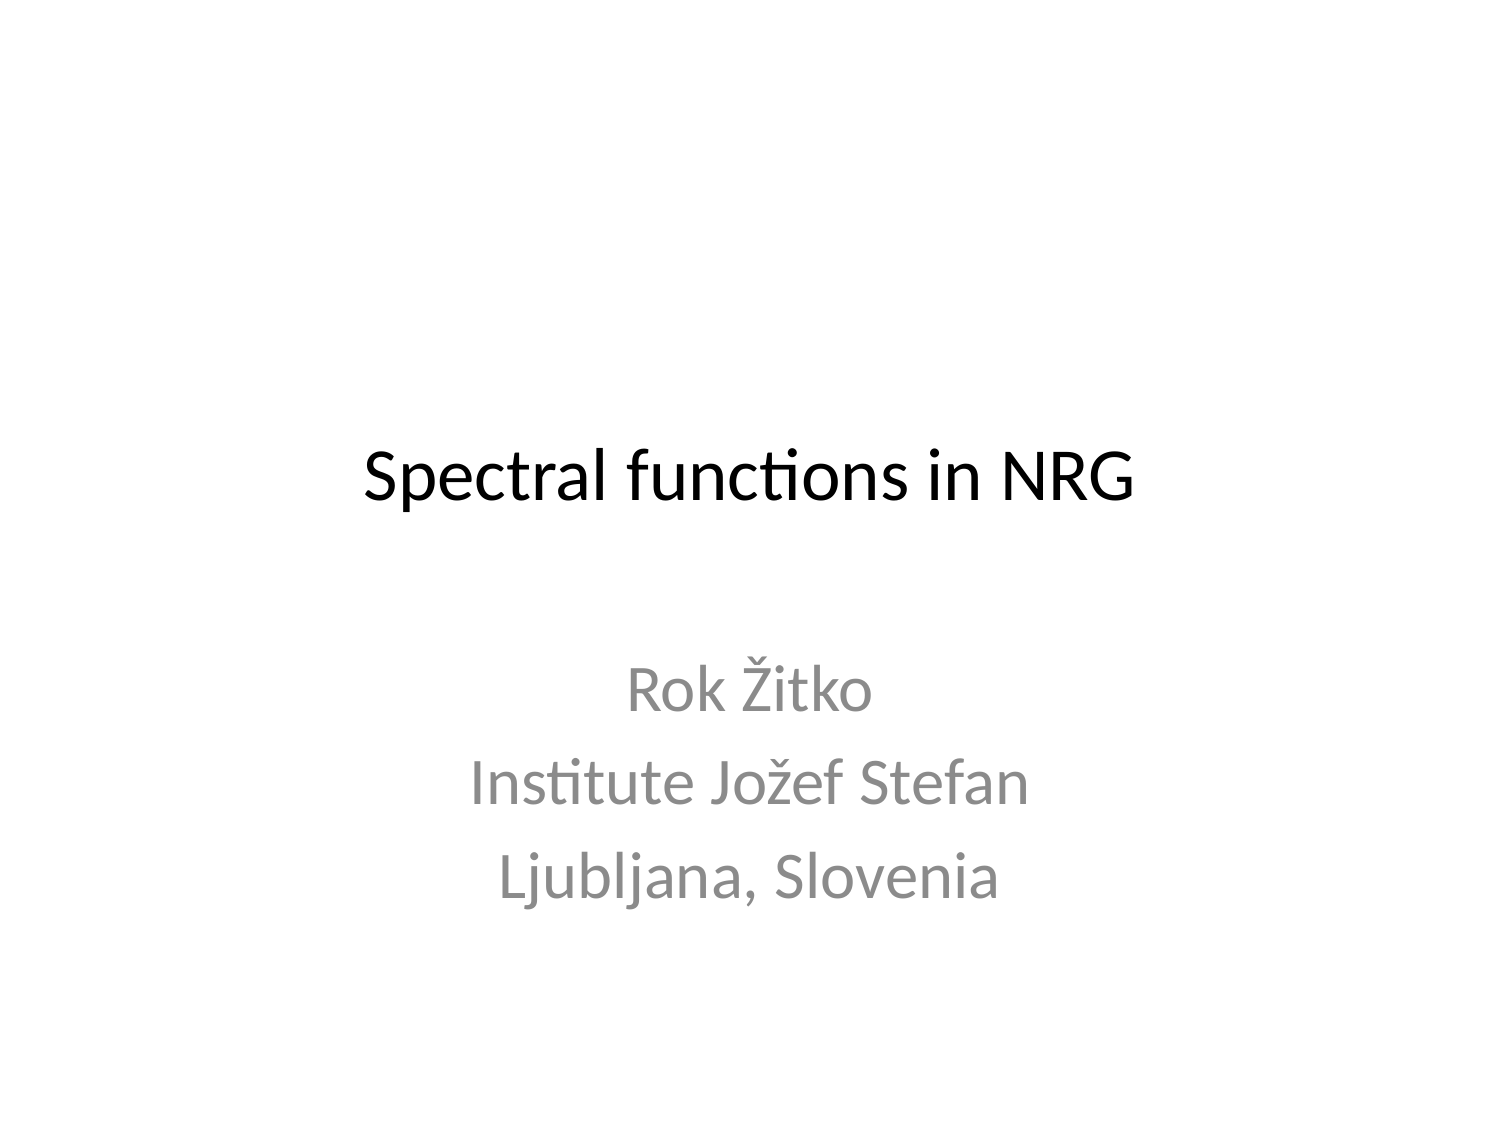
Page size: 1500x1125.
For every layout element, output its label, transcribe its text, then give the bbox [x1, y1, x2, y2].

subtitle Rok Žitko Institute Jožef Stefan Ljubljana, Slovenia [225, 637, 1275, 925]
title Spectral functions in NRG [112, 349, 1388, 591]
